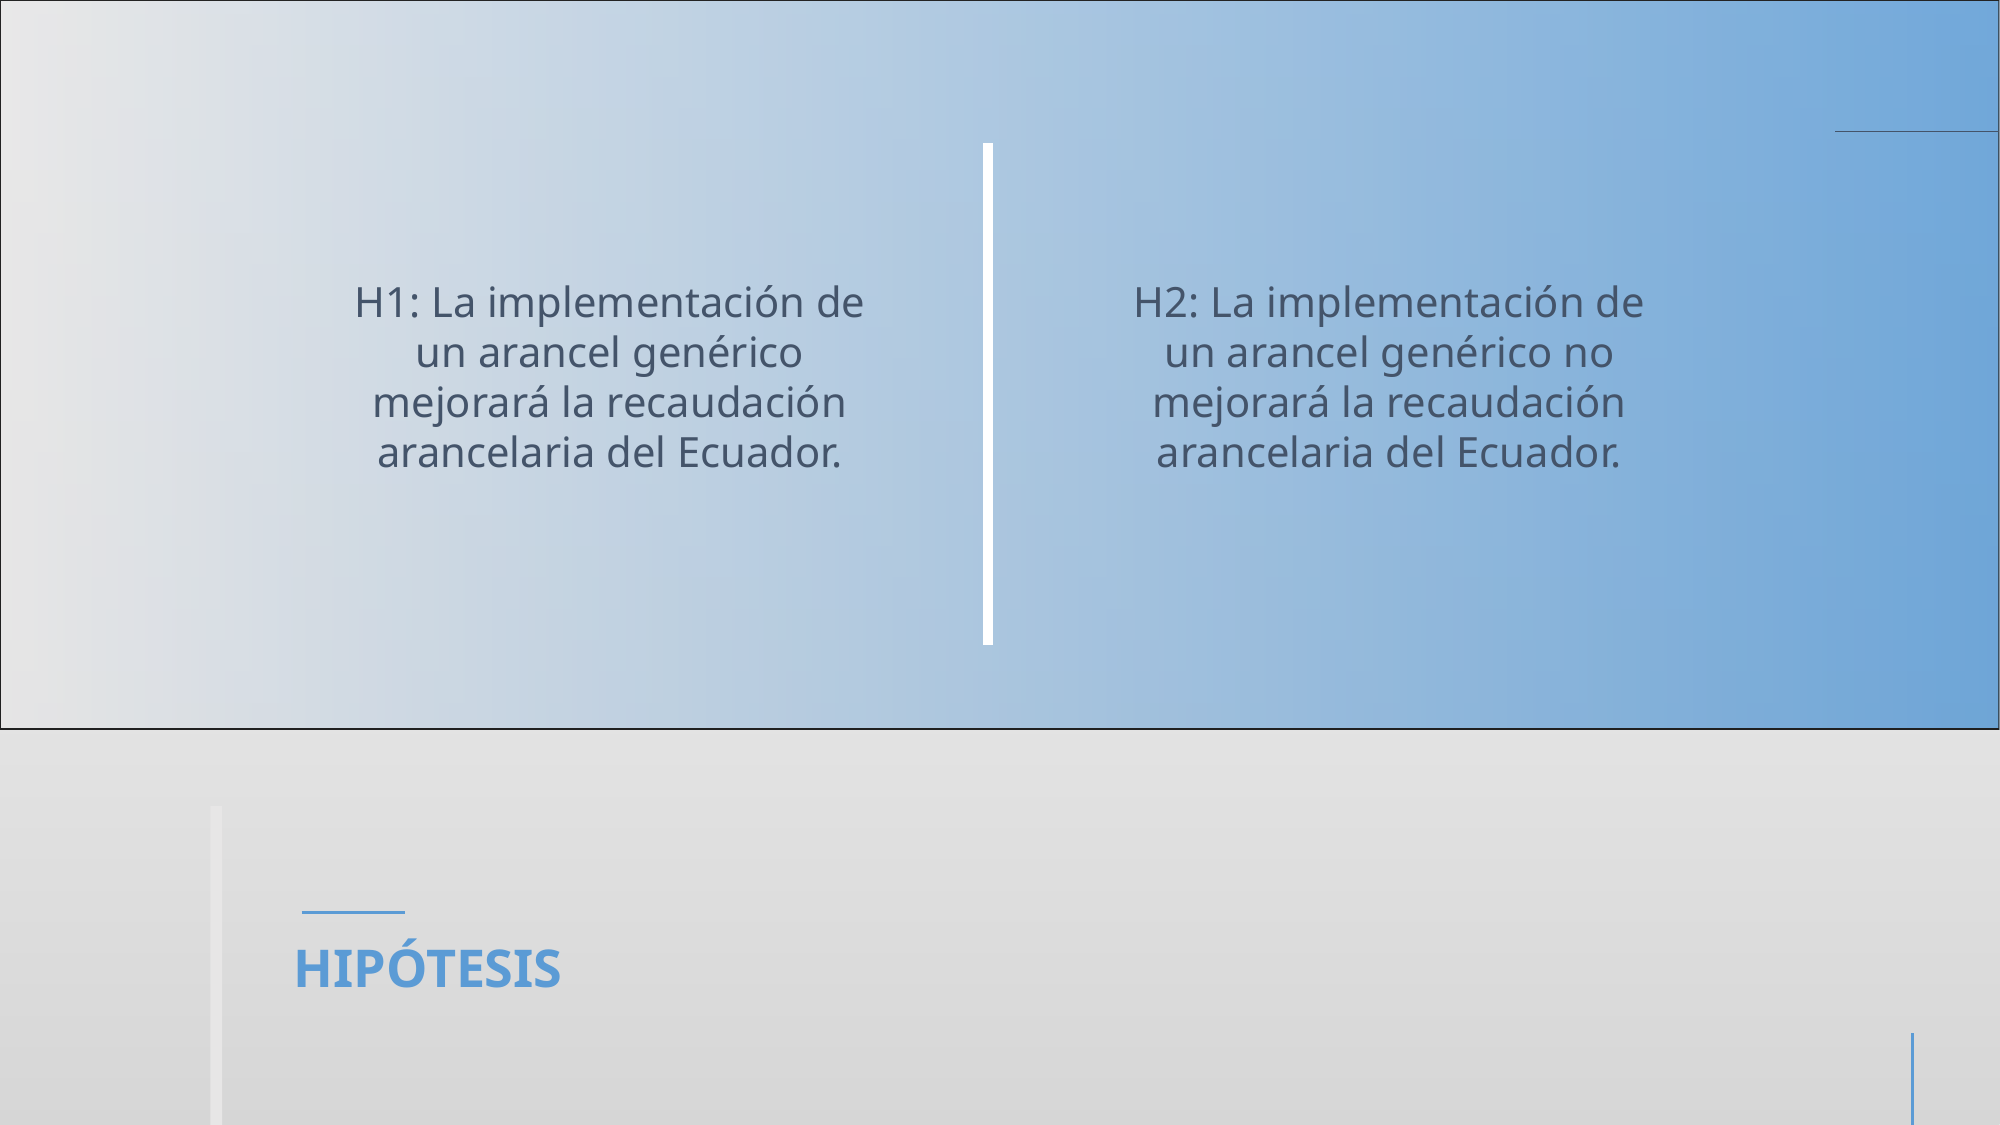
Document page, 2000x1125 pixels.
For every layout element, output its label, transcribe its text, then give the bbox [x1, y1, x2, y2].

text_box H2: La implementación de un arancel genérico no mejorará la recaudación arancelaria del Ecuador. [1106, 267, 1673, 483]
list HIPÓTESIS [278, 935, 1818, 1022]
text_box H1: La implementación de un arancel genérico mejorará la recaudación arancelaria del Ecuador. [326, 267, 894, 483]
